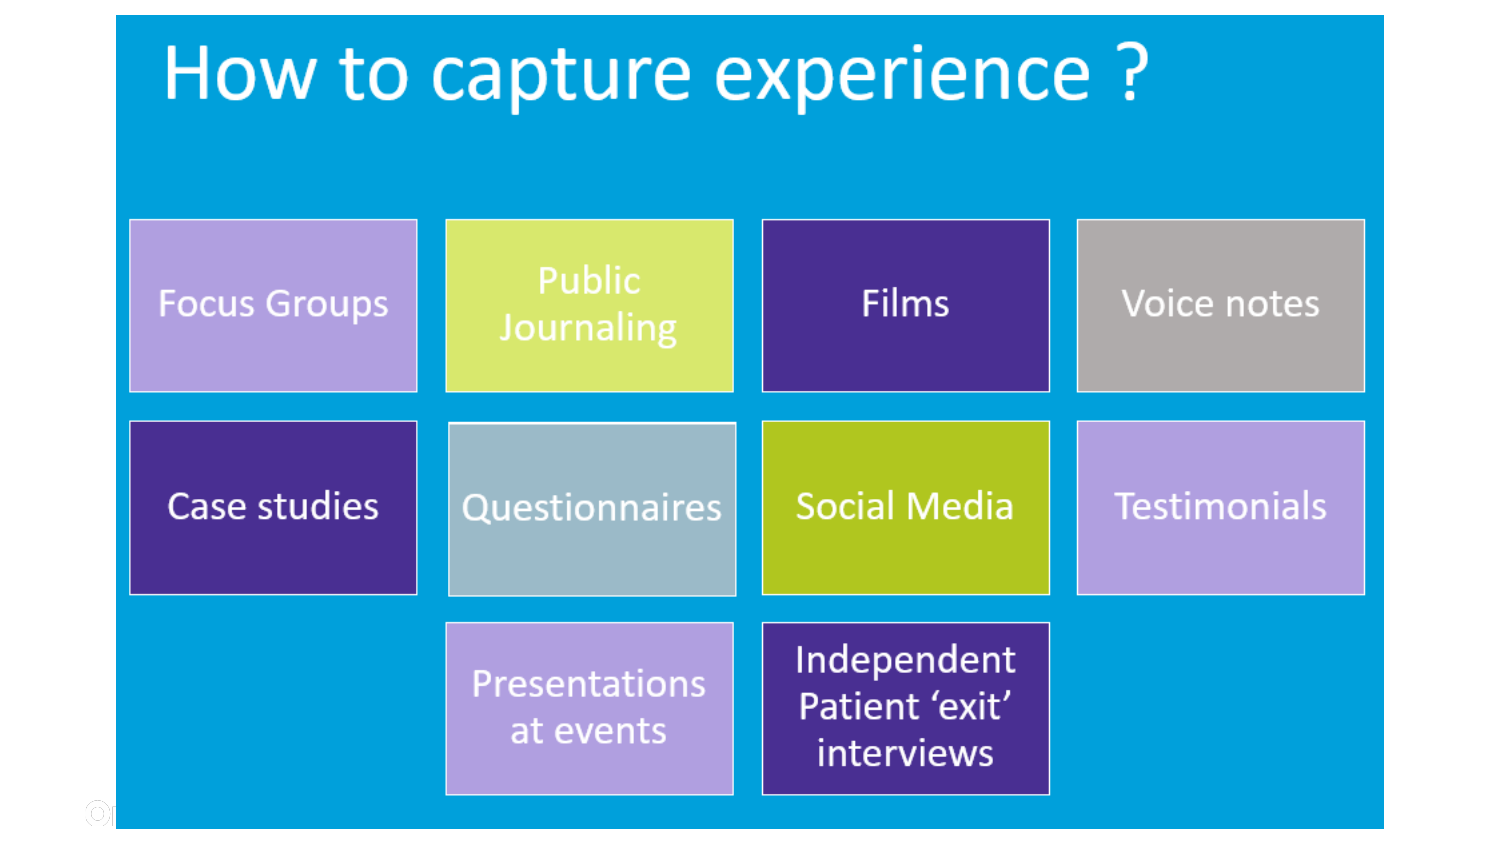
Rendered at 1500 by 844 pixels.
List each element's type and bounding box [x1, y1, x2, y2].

picture [1077, 421, 1365, 595]
picture [130, 219, 417, 392]
picture [339, 49, 364, 100]
picture [585, 59, 617, 100]
picture [913, 45, 922, 52]
picture [1117, 42, 1147, 85]
picture [762, 219, 1050, 392]
picture [446, 219, 733, 392]
picture [629, 58, 652, 98]
picture [762, 421, 1050, 595]
picture [976, 58, 1008, 98]
picture [656, 58, 689, 100]
picture [449, 422, 736, 596]
picture [370, 58, 408, 100]
picture [218, 58, 255, 100]
picture [446, 622, 733, 795]
picture [434, 58, 464, 100]
picture [1055, 58, 1088, 100]
picture [914, 59, 922, 98]
picture [1125, 91, 1134, 100]
picture [168, 46, 207, 98]
picture [260, 59, 317, 98]
picture [932, 58, 966, 100]
picture [798, 58, 833, 114]
picture [130, 421, 417, 595]
picture [717, 58, 751, 100]
picture [757, 59, 790, 98]
picture [1077, 219, 1365, 392]
picture [469, 58, 500, 100]
picture [840, 58, 875, 100]
picture [885, 58, 907, 98]
picture [551, 49, 576, 100]
picture [762, 622, 1050, 795]
picture [1019, 58, 1048, 100]
picture [511, 58, 547, 114]
